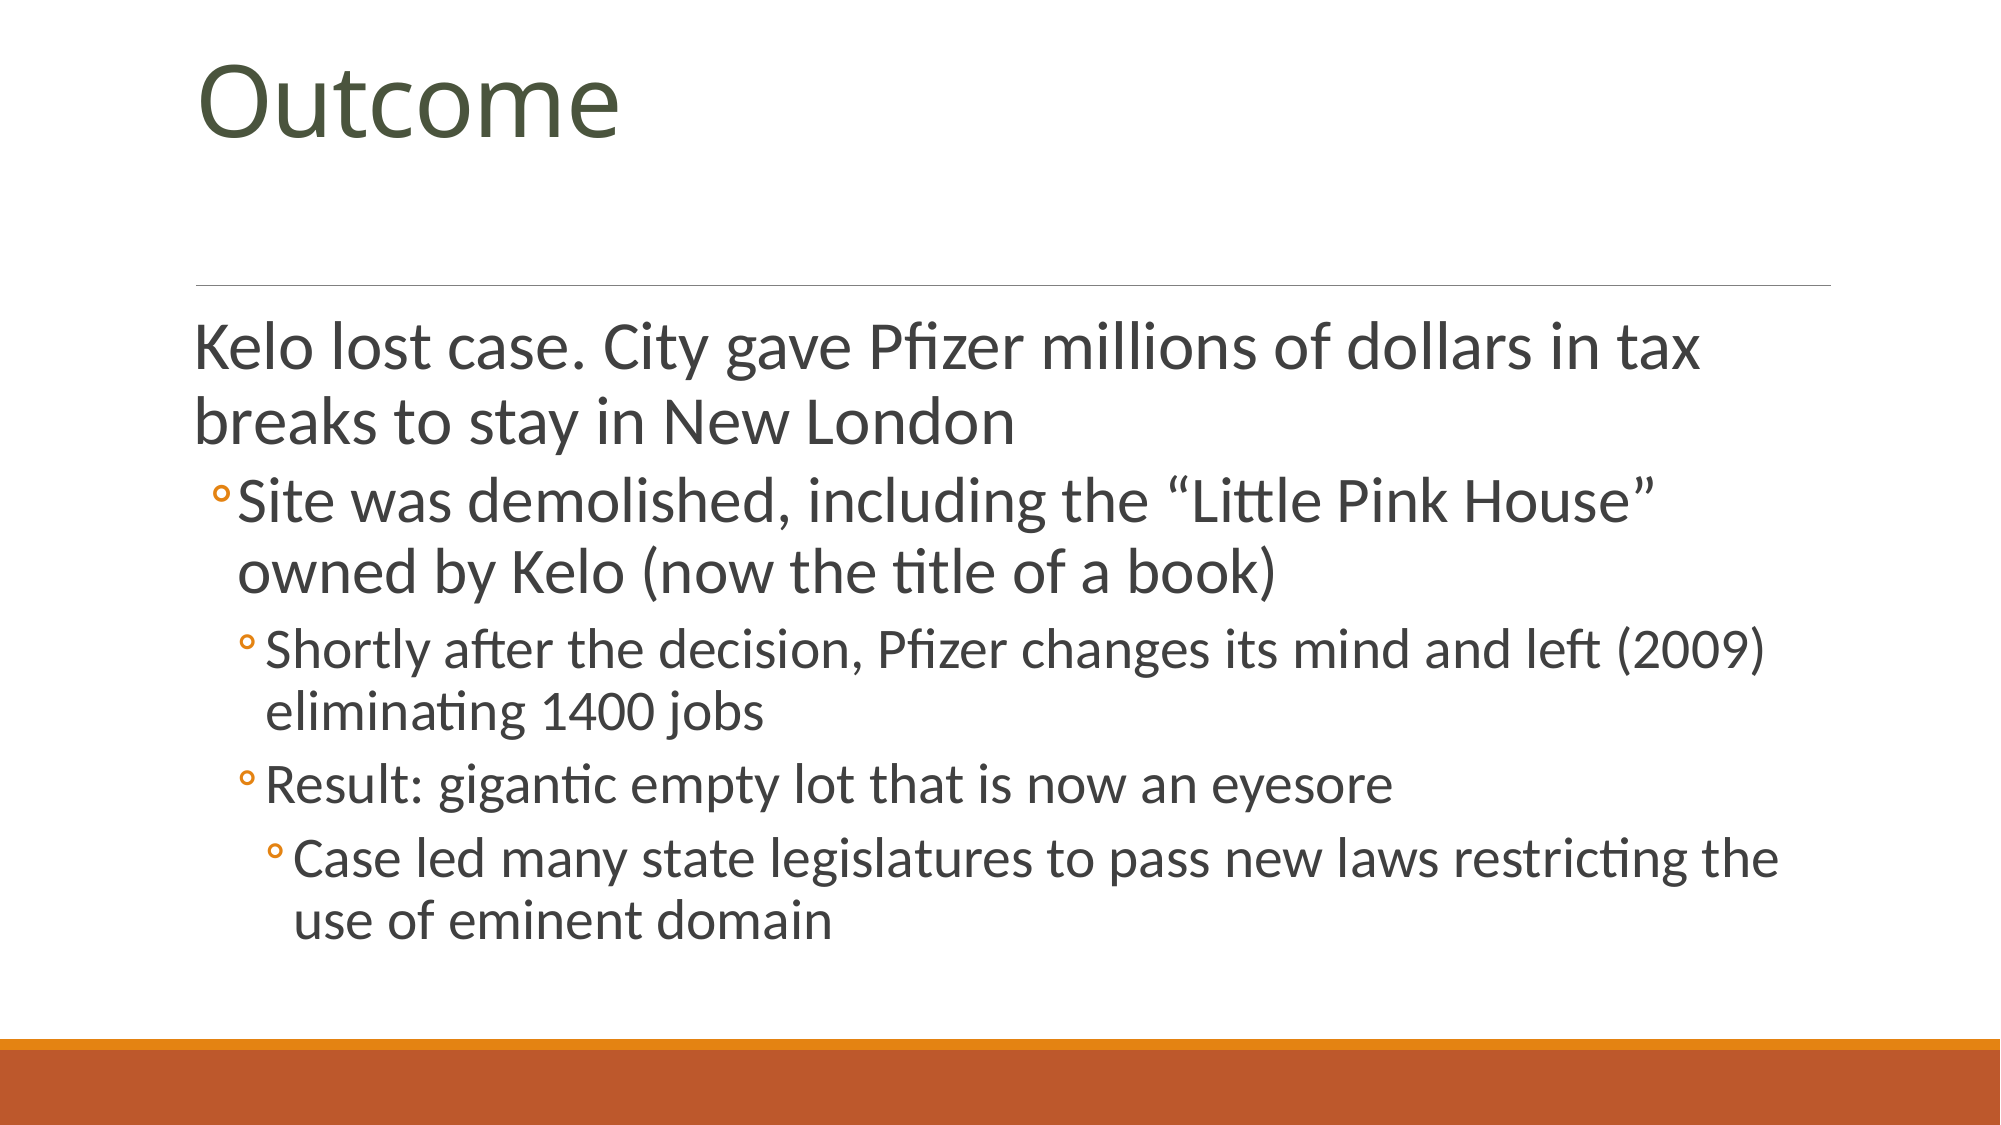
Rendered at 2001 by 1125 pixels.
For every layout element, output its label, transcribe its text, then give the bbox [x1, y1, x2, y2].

title Outcome [180, 47, 1830, 285]
list Kelo lost case. City gave Pfizer millions of dollars in tax breaks to stay in New London Site was demolished, including the “Little Pink House” owned by Kelo (now the title of a book) Shortly after the decision, Pfizer changes its mind and left (2009) eliminating 1400 jobs Result: gigantic empty lot that is now an eyesore Case led many state legislatures to pass new laws restricting the use of eminent domain [180, 302, 1830, 963]
